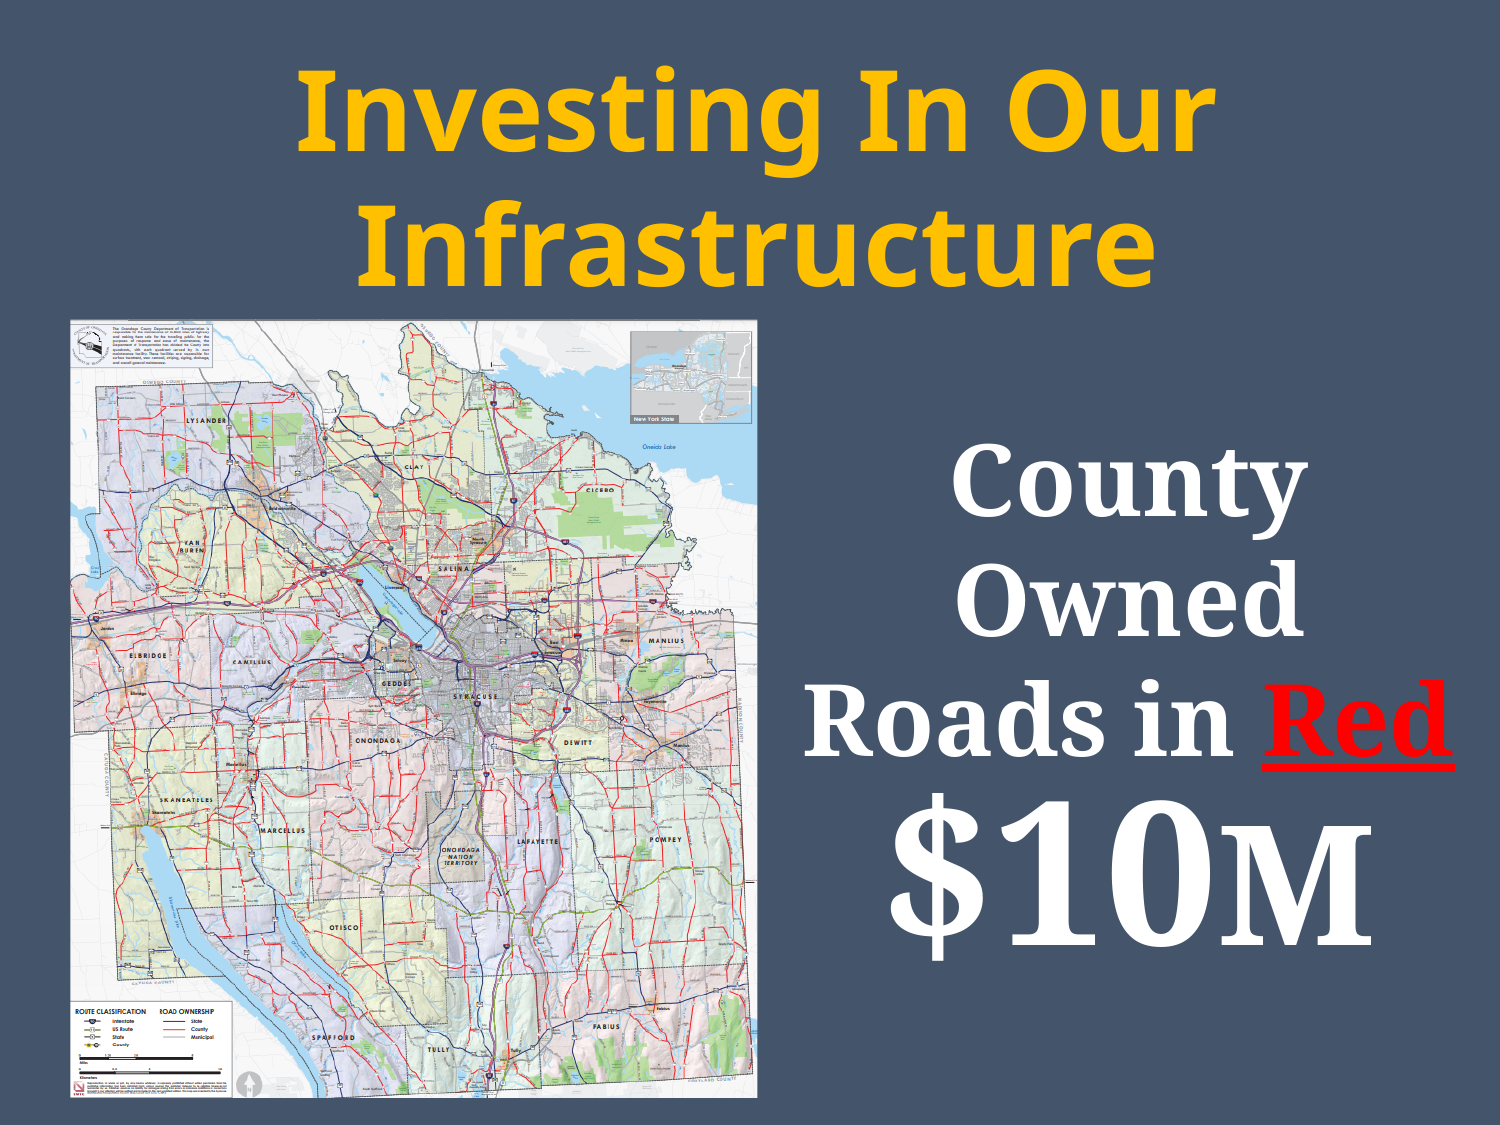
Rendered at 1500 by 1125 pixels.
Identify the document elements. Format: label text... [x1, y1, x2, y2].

picture [70, 319, 758, 1098]
text_box $10M [864, 785, 1394, 994]
text_box County Owned Roads in Red [777, 409, 1480, 785]
text_box Investing In Our Infrastructure [141, 31, 1373, 317]
